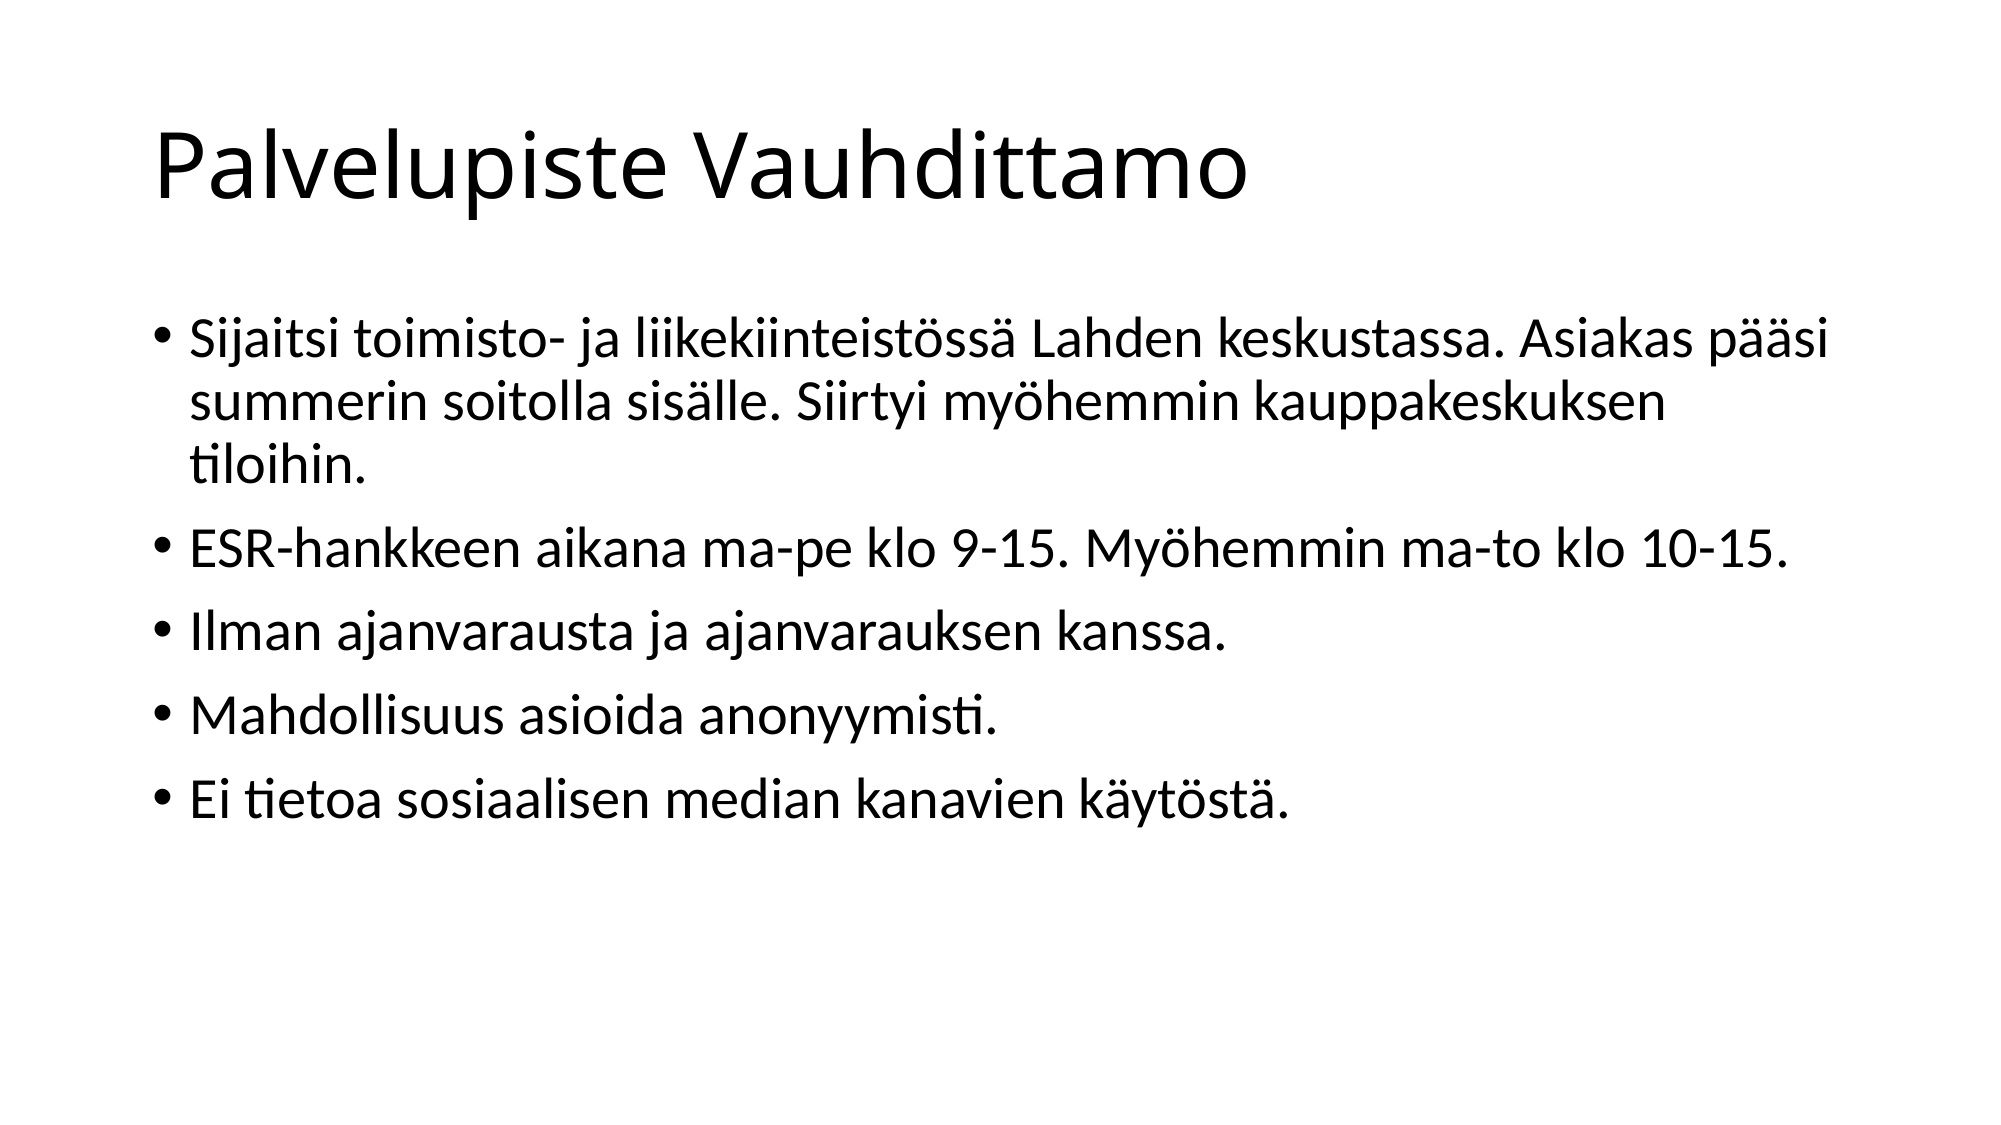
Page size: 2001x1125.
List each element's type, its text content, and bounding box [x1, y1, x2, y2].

title Palvelupiste Vauhdittamo [137, 59, 1863, 278]
list Sijaitsi toimisto- ja liikekiinteistössä Lahden keskustassa. Asiakas pääsi summerin soitolla sisälle. Siirtyi myöhemmin kauppakeskuksen tiloihin. ESR-hankkeen aikana ma-pe klo 9-15. Myöhemmin ma-to klo 10-15. Ilman ajanvarausta ja ajanvarauksen kanssa. Mahdollisuus asioida anonyymisti. Ei tietoa sosiaalisen median kanavien käytöstä. [137, 299, 1863, 1014]
